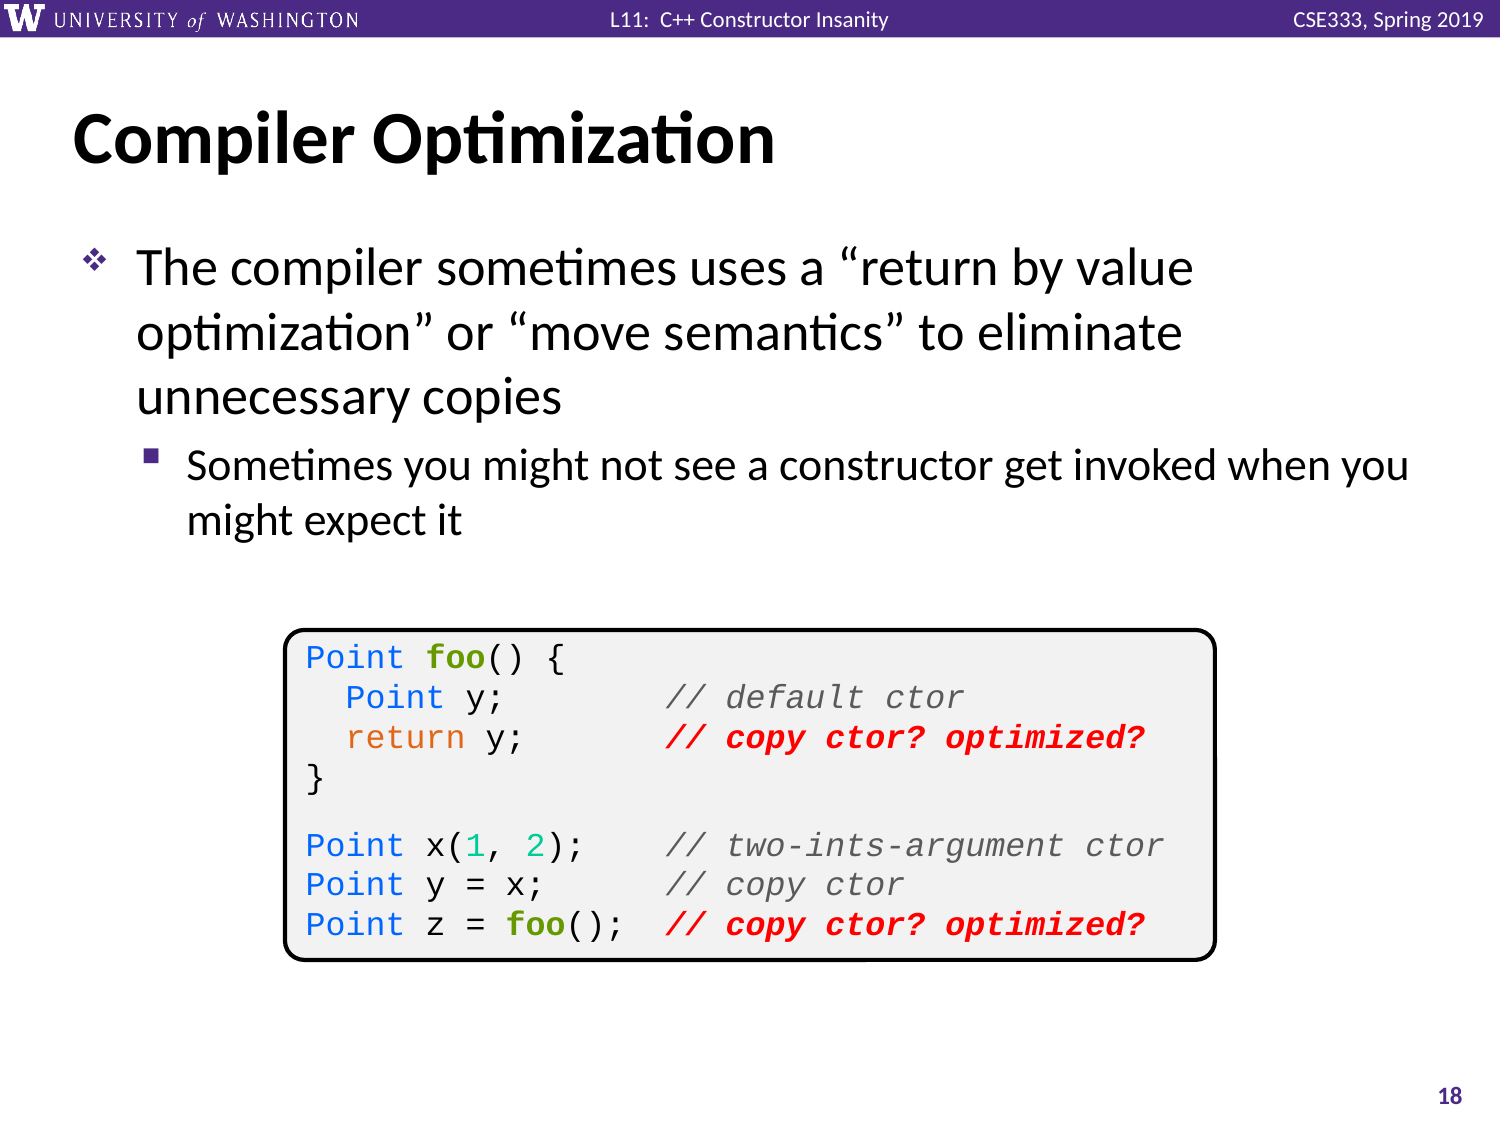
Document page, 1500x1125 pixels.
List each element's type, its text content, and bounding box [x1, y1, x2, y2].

title Compiler Optimization [58, 71, 1438, 197]
slide_number 18 [1400, 1065, 1500, 1125]
list The compiler sometimes uses a “return by value optimization” or “move semantics” to eliminate unnecessary copies Sometimes you might not see a constructor get invoked when you might expect it [64, 223, 1438, 599]
picture [4, 4, 358, 32]
text_box Point foo() { Point y; // default ctor return y; // copy ctor? optimized? } Point x(1, 2); // two-ints-argument ctor Point y = x; // copy ctor Point z = foo(); // copy ctor? optimized? [284, 629, 1215, 960]
